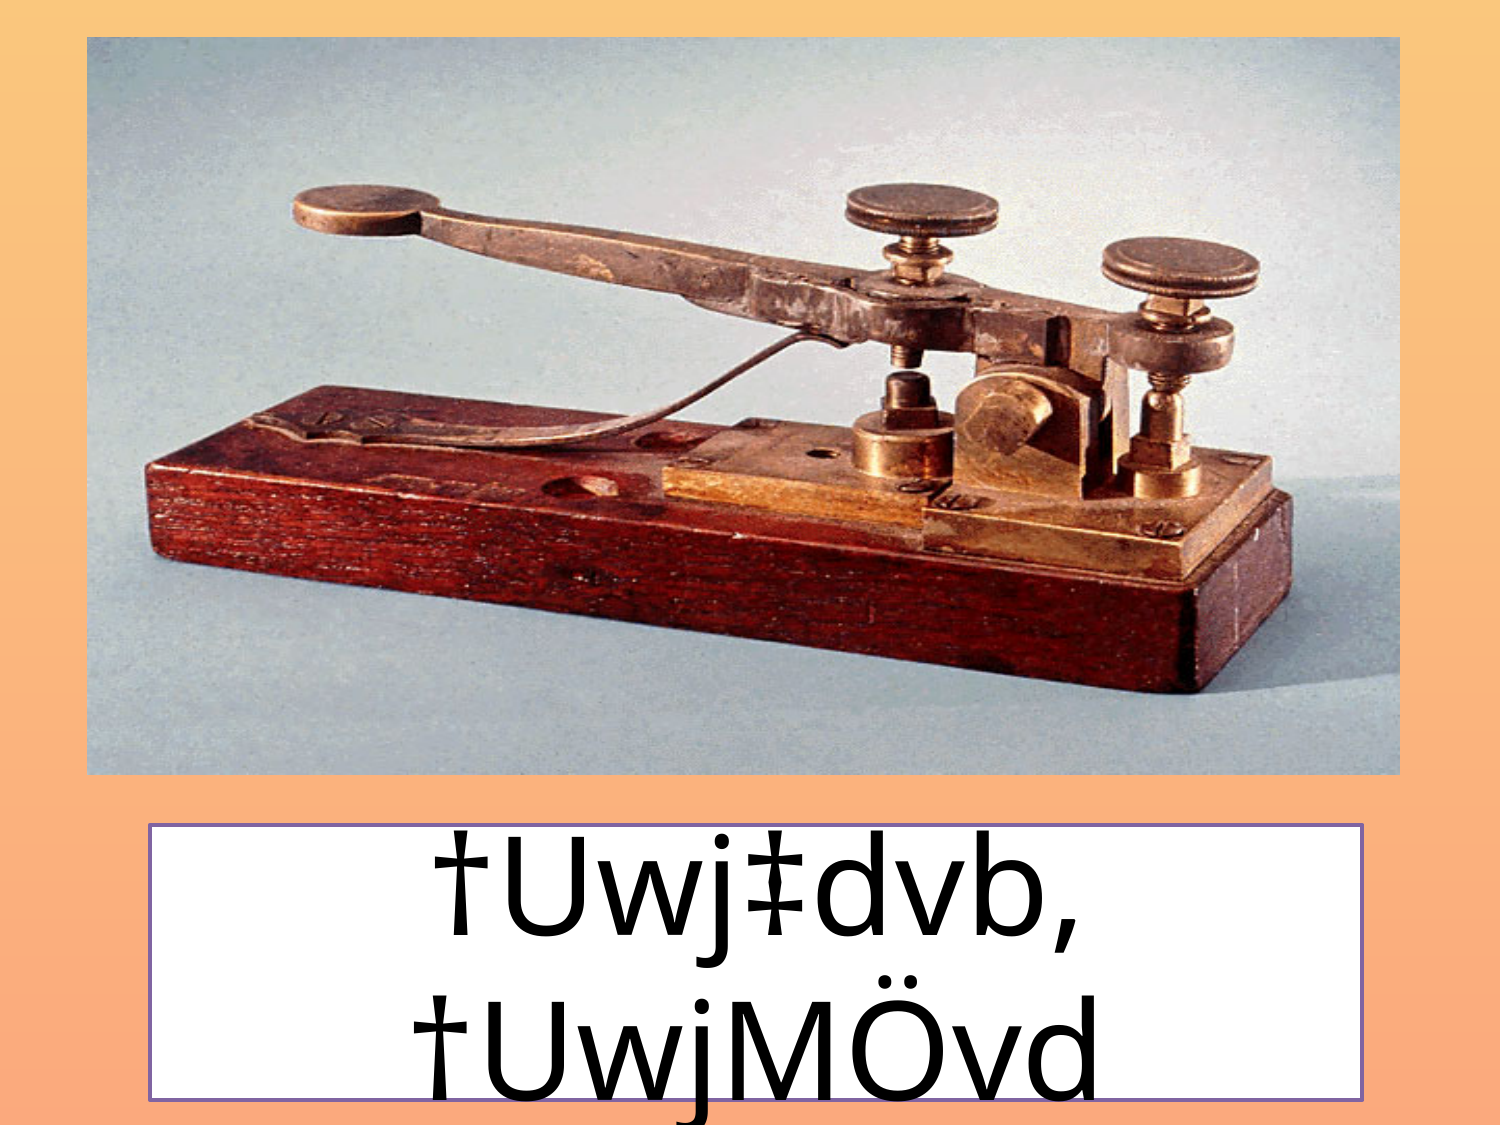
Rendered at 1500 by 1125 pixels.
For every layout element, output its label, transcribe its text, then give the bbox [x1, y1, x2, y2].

text_box †Uwj‡dvb, †UwjMÖvd [148, 823, 1364, 1102]
picture [87, 37, 1401, 776]
